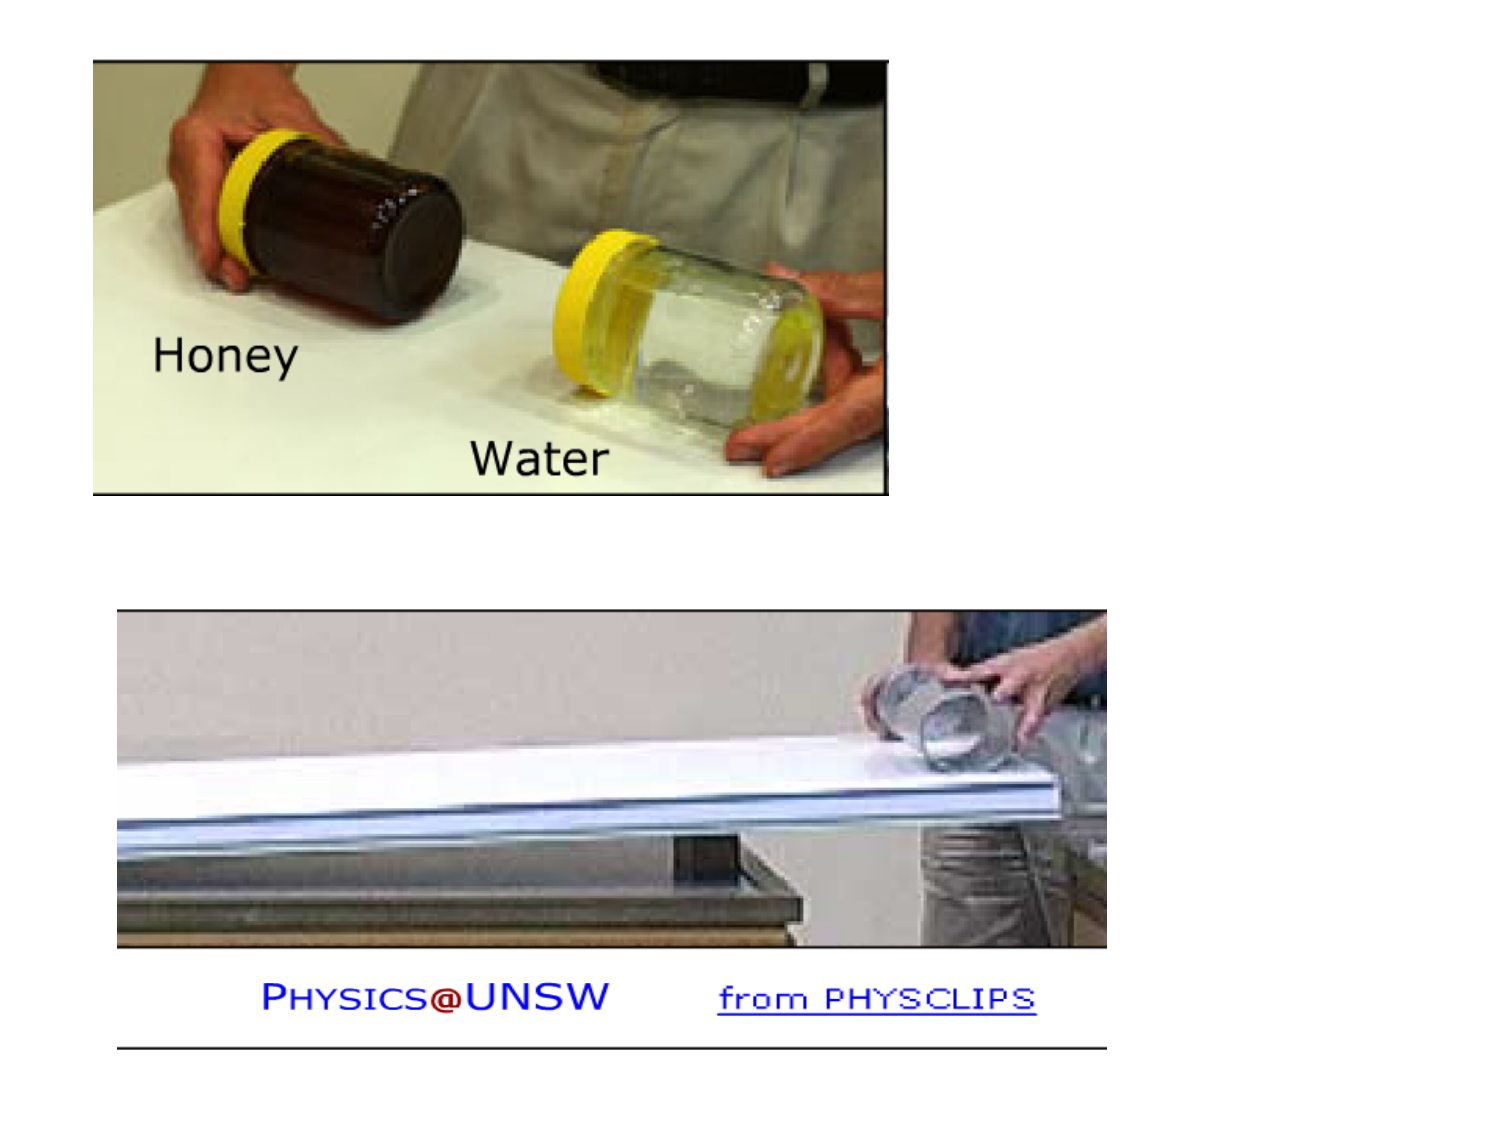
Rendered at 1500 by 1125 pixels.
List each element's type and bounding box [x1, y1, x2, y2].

picture [116, 562, 1107, 1067]
picture [93, 34, 890, 497]
